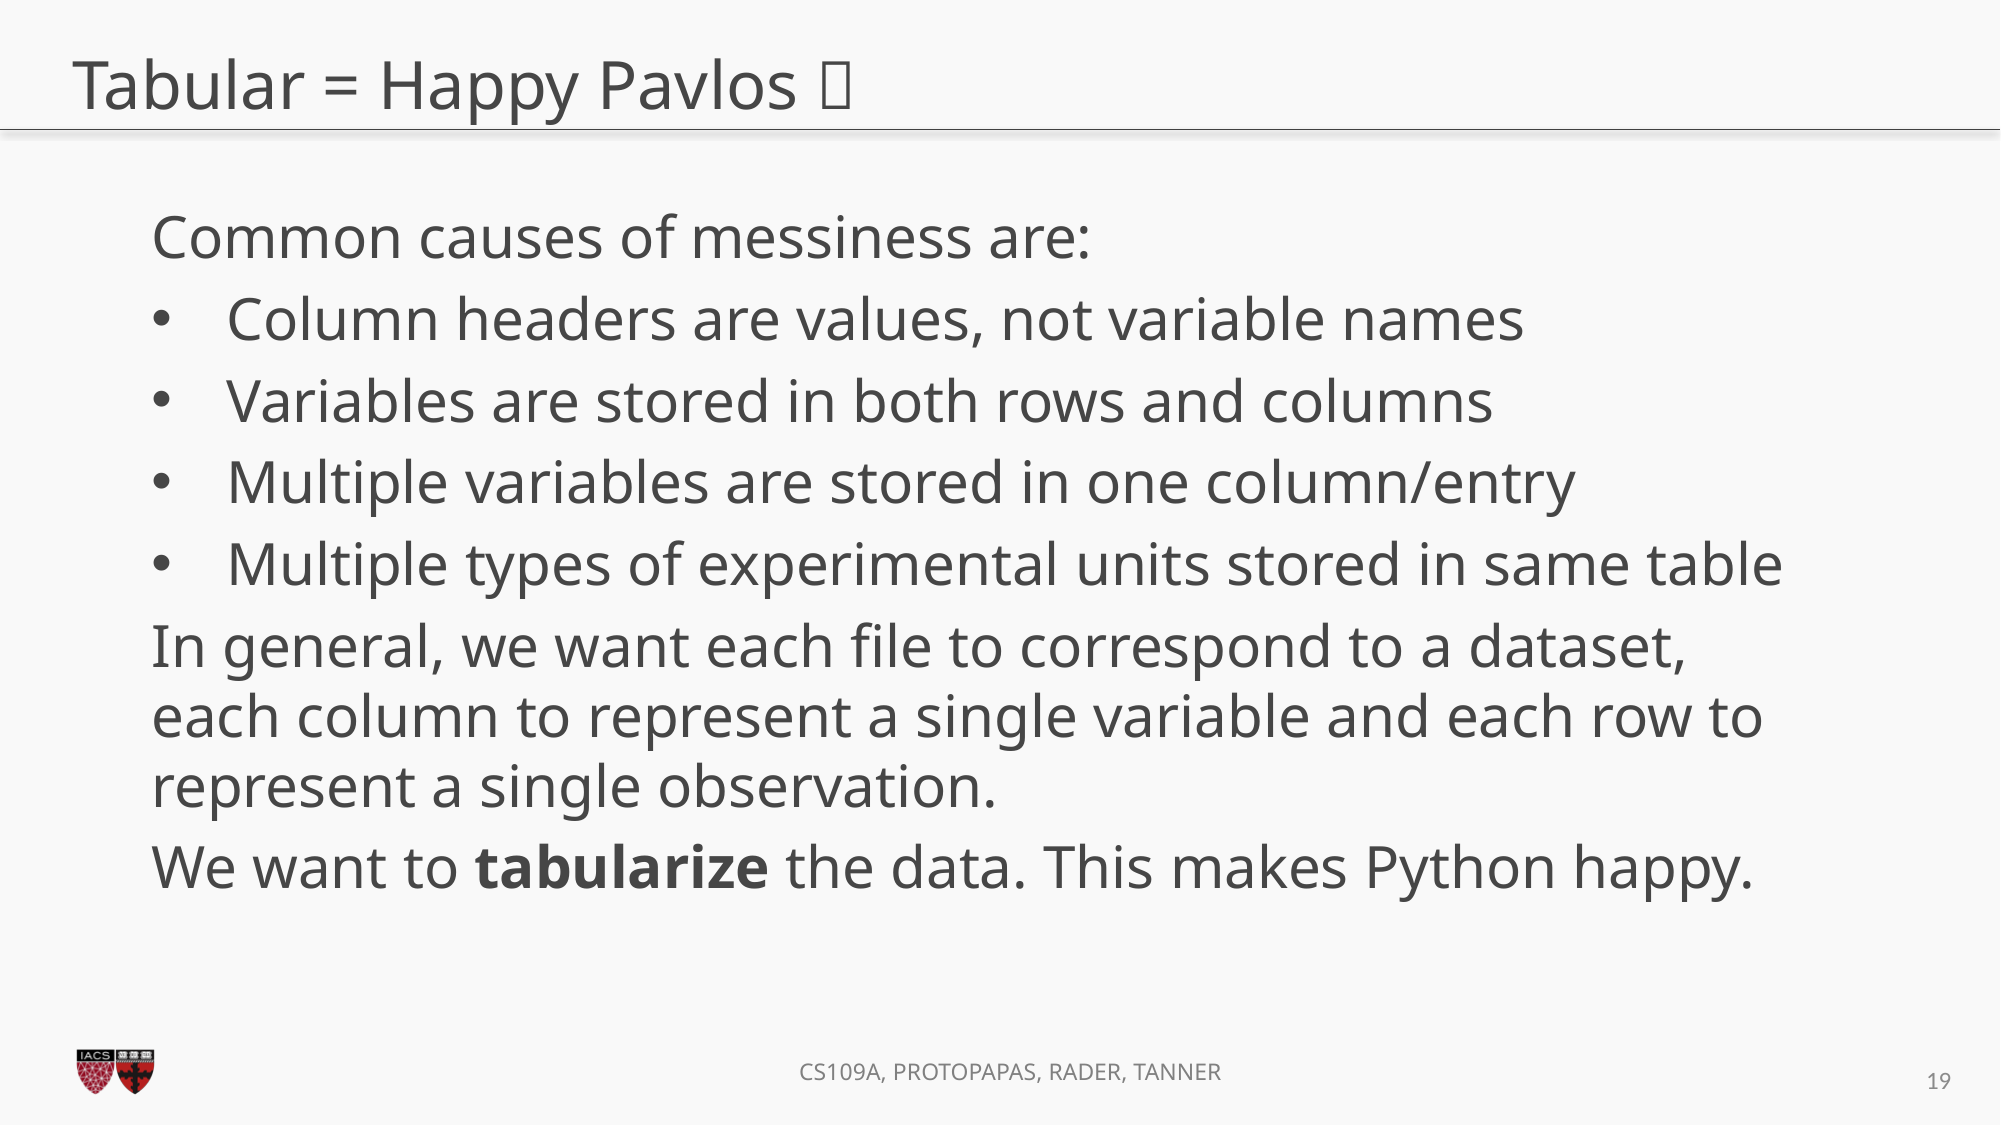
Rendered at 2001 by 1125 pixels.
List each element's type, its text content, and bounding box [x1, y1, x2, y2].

list Common causes of messiness are: Column headers are values, not variable names Variables are stored in both rows and columns Multiple variables are stored in one column/entry Multiple types of experimental units stored in same table In general, we want each file to correspond to a dataset, each column to represent a single variable and each row to represent a single observation. We want to tabularize the data. This makes Python happy. [136, 193, 1831, 1015]
picture [75, 1049, 155, 1095]
title Tabular = Happy Pavlos  [57, 35, 1943, 162]
slide_number 19 [1500, 1050, 1967, 1110]
